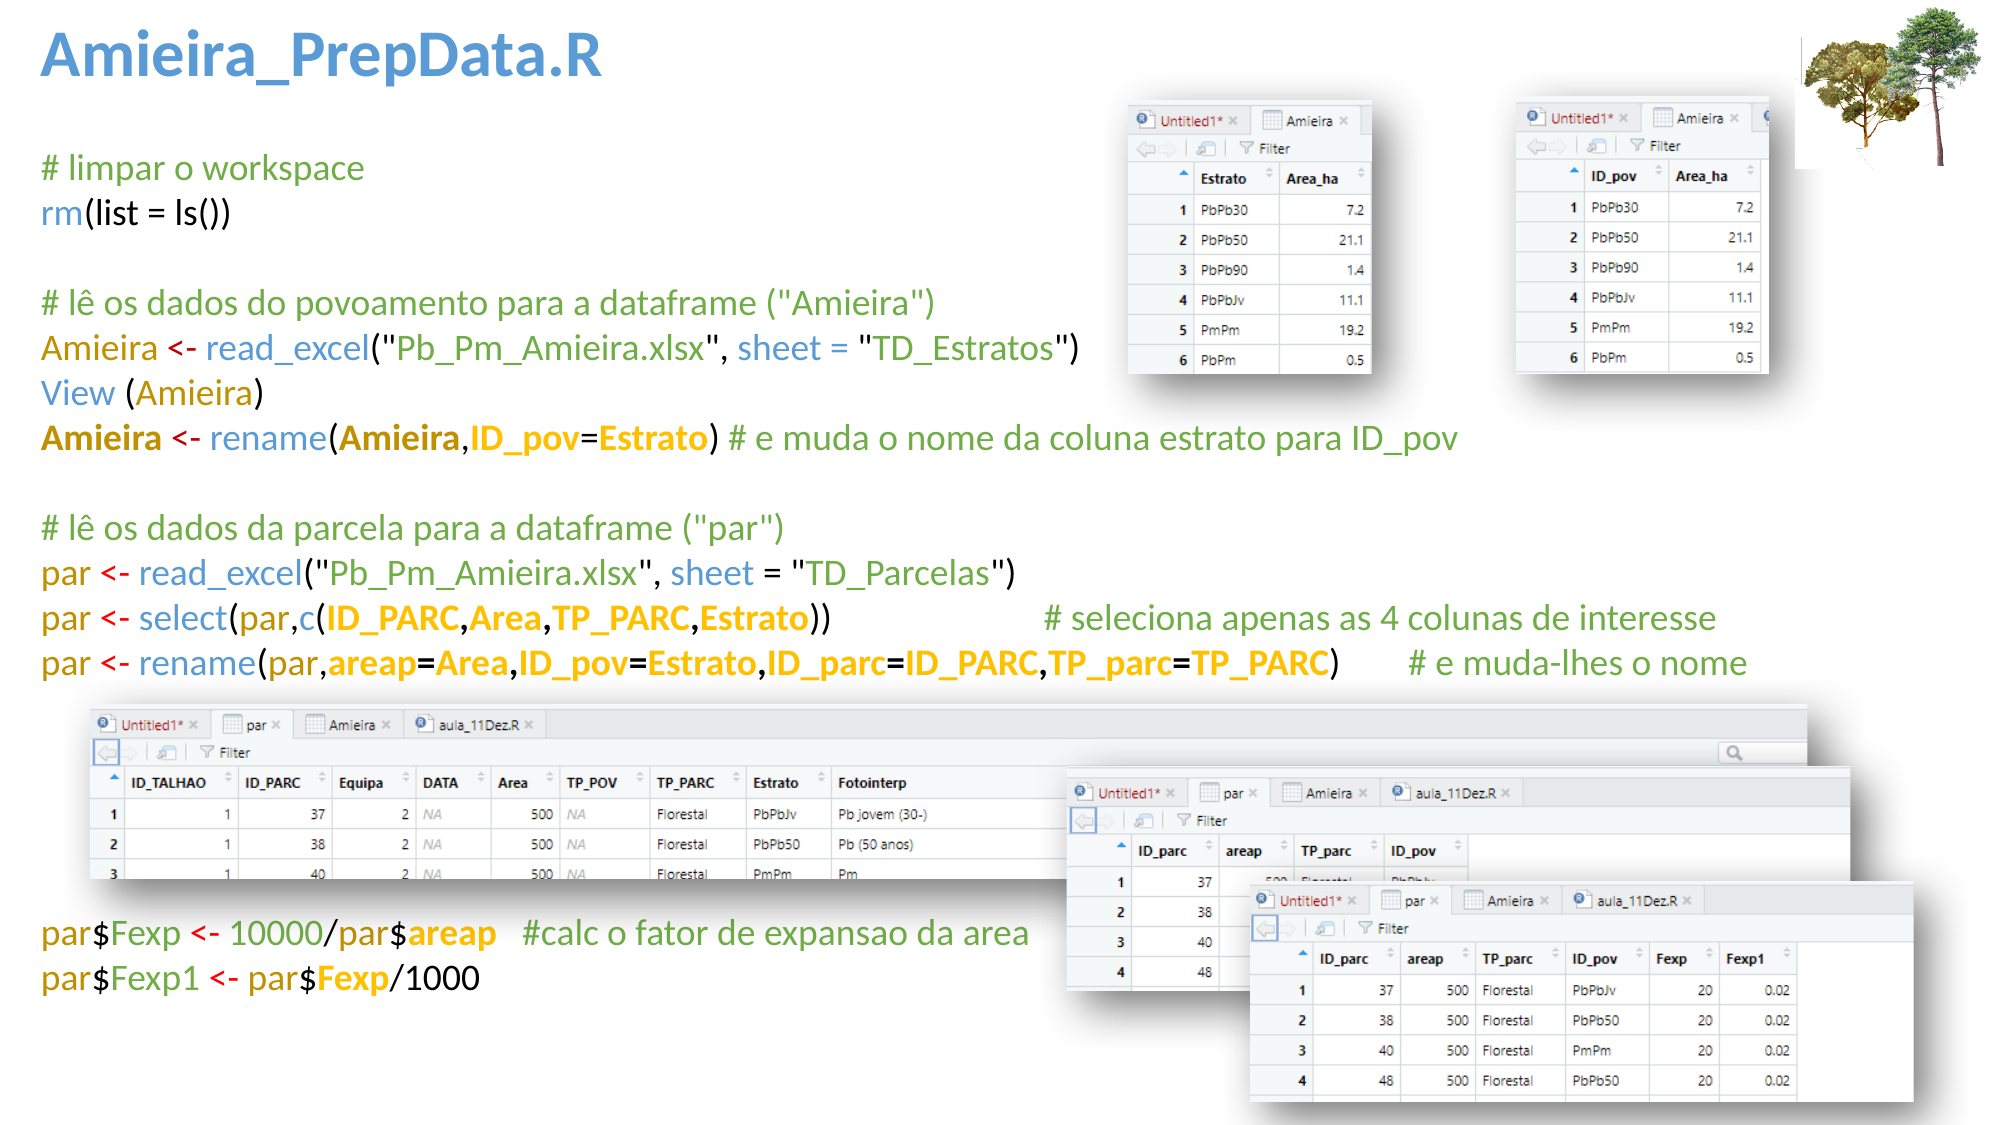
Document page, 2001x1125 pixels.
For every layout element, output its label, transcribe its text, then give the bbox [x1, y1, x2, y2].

text_box # limpar o workspace rm(list = ls()) # lê os dados do povoamento para a dataframe ("Amieira") Amieira <- read_excel("Pb_Pm_Amieira.xlsx", sheet = "TD_Estratos") View (Amieira) Amieira <- rename(Amieira,ID_pov=Estrato) # e muda o nome da coluna estrato para ID_pov # lê os dados da parcela para a dataframe ("par") par <- read_excel("Pb_Pm_Amieira.xlsx", sheet = "TD_Parcelas") par <- select(par,c(ID_PARC,Area,TP_PARC,Estrato)) # seleciona apenas as 4 colunas de interesse par <- rename(par,areap=Area,ID_pov=Estrato,ID_parc=ID_PARC,TP_parc=TP_PARC) # e muda-lhes o nome par$Fexp <- 10000/par$areap #calc o fator de expansao da area par$Fexp1 <- par$Fexp/1000 [26, 135, 1914, 1096]
picture [1128, 100, 1372, 374]
picture [1516, 96, 1769, 375]
picture [1794, 1, 2000, 169]
picture [89, 704, 1914, 1102]
text_box Amieira_PrepData.R [26, 2, 772, 97]
